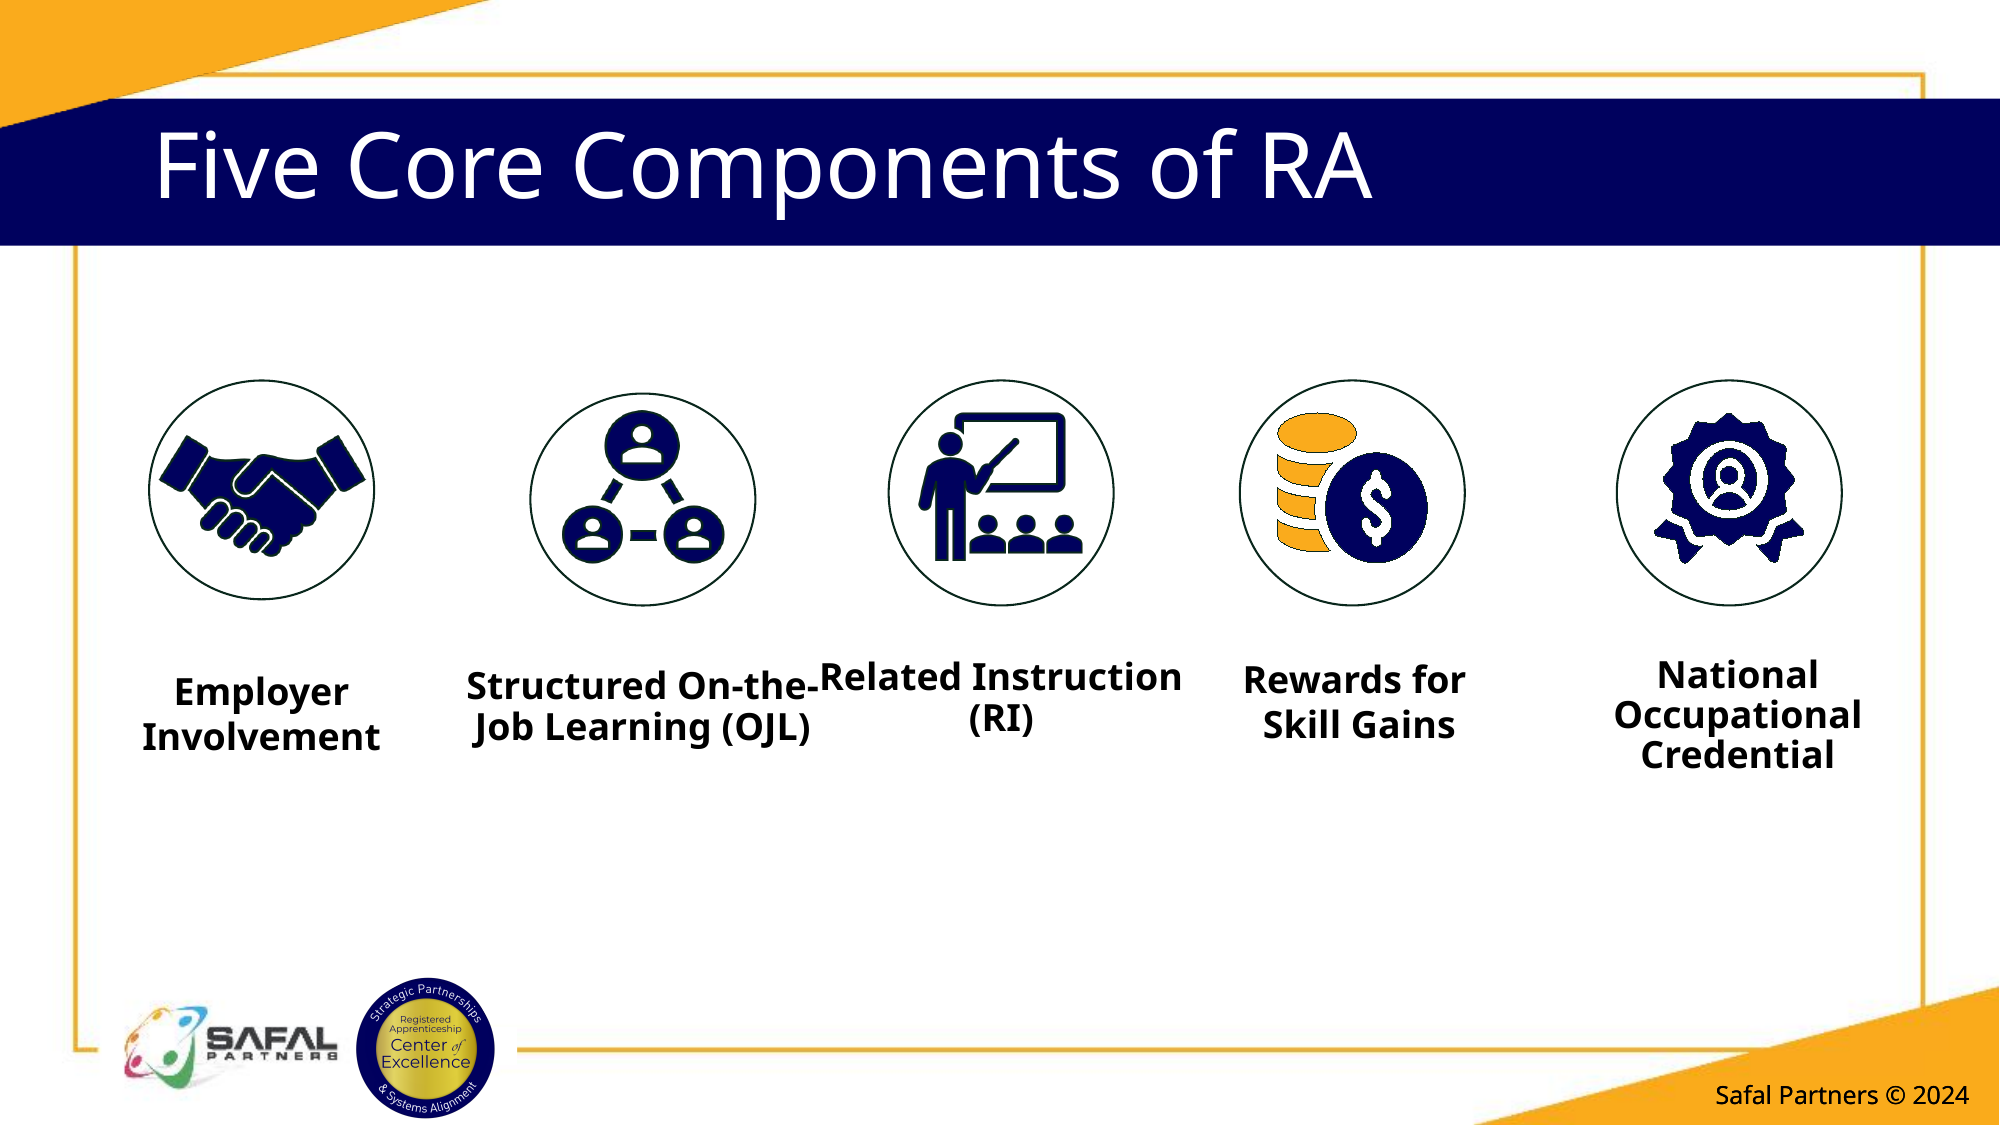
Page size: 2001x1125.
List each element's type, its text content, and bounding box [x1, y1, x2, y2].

text_box Safal Partners © 2024 [1439, 1065, 1985, 1125]
list Rewards for Skill Gains [1161, 648, 1539, 854]
list Related Instruction (RI) [802, 650, 1200, 857]
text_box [530, 380, 756, 606]
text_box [888, 380, 1114, 606]
list National Occupational Credential [1539, 648, 1937, 854]
picture [0, 0, 1999, 1125]
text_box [1616, 380, 1842, 606]
list Employer Involvement [86, 660, 437, 781]
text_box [149, 380, 375, 606]
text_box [1239, 380, 1465, 606]
title Five Core Components of RA [137, 59, 1863, 278]
list Structured On-the-Job Learning (OJL) [444, 660, 842, 866]
